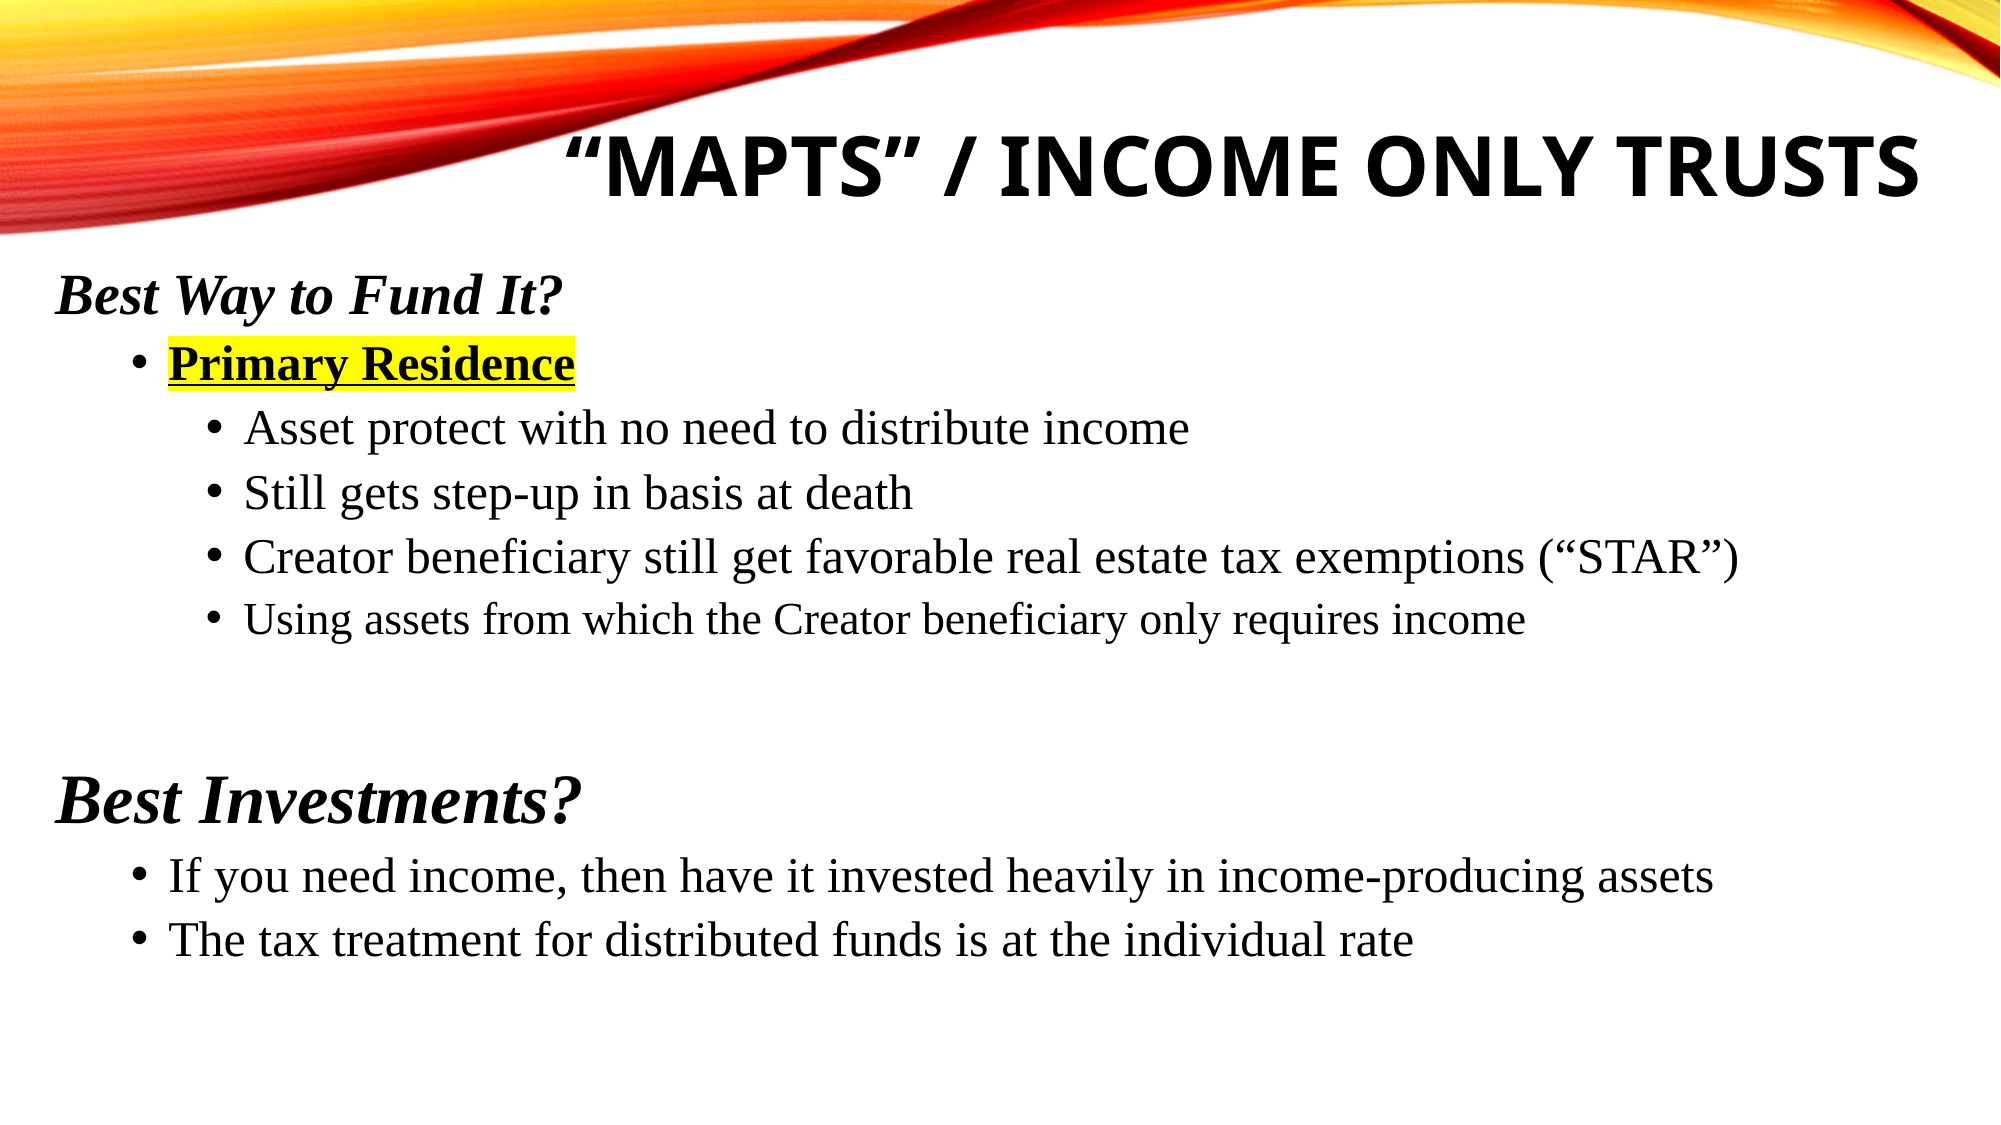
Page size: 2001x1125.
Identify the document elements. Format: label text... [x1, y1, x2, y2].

picture [0, 0, 2000, 237]
list Best Way to Fund It? Primary Residence Asset protect with no need to distribute income Still gets step-up in basis at death Creator beneficiary still get favorable real estate tax exemptions (“STAR”) Using assets from which the Creator beneficiary only requires income Best Investments? If you need income, then have it invested heavily in income-producing assets The tax treatment for distributed funds is at the individual rate [40, 256, 1960, 1120]
title “MAPTs” / Income Only trusts [525, 81, 1938, 256]
